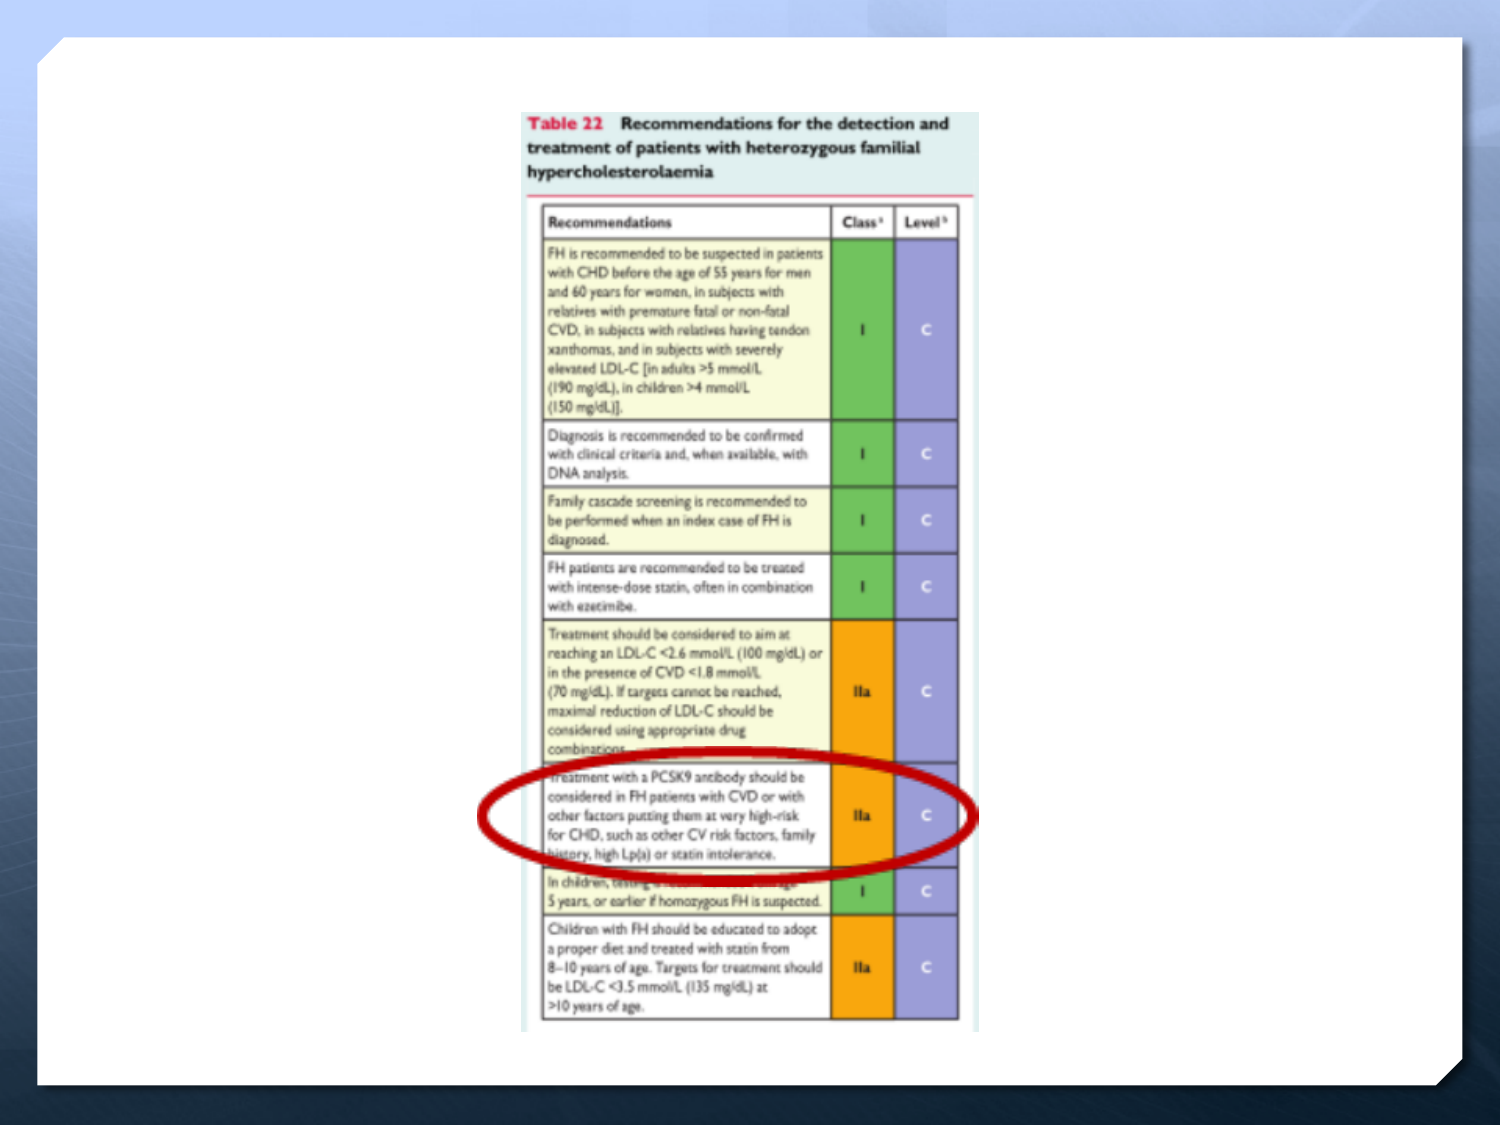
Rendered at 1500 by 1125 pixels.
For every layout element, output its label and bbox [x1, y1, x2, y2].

picture [477, 112, 979, 1032]
